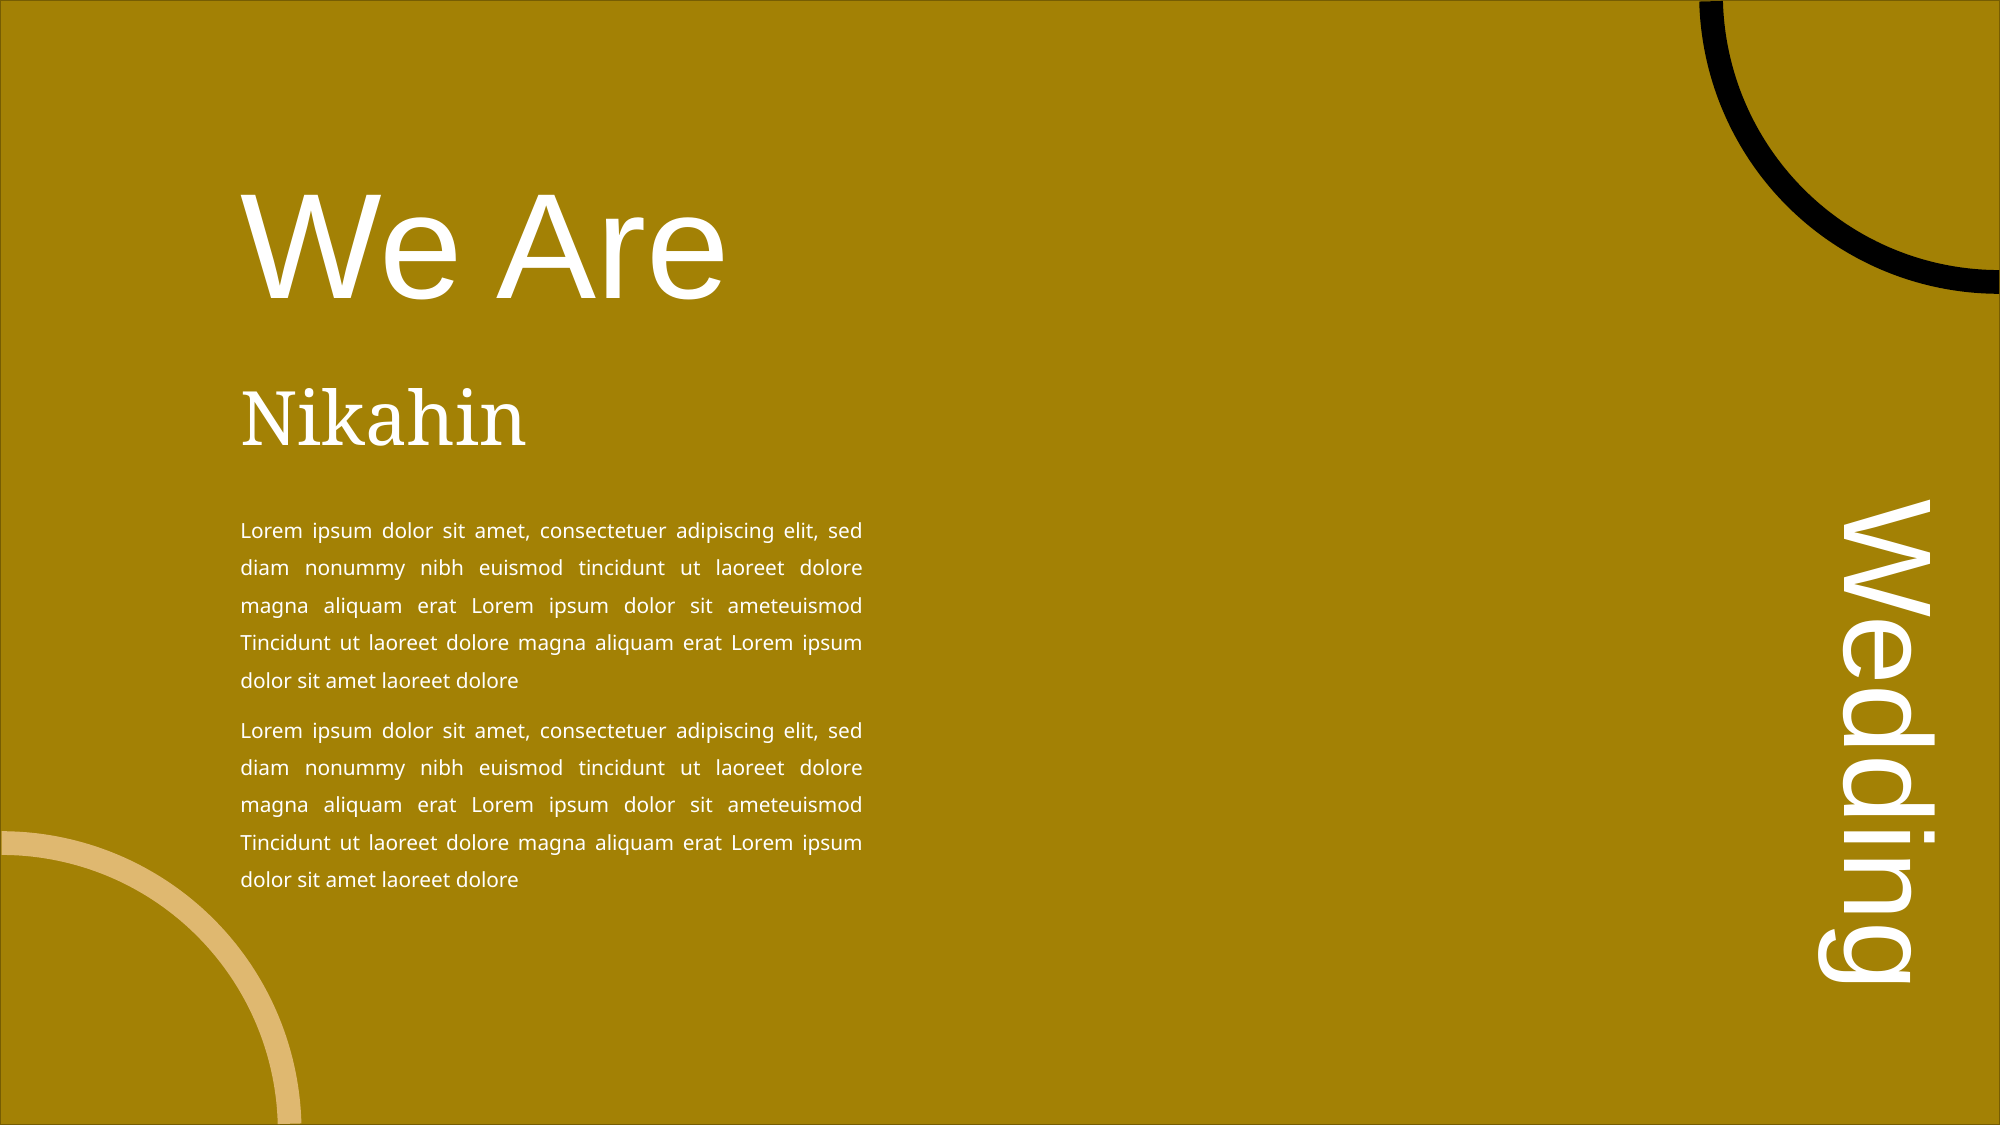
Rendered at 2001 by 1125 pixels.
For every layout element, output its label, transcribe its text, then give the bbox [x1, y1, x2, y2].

text_box We Are [225, 141, 755, 379]
text_box Nikahin [225, 363, 581, 470]
text_box Lorem ipsum dolor sit amet, consectetuer adipiscing elit, sed diam nonummy nibh euismod tincidunt ut laoreet dolore magna aliquam erat Lorem ipsum dolor sit ameteuismod Tincidunt ut laoreet dolore magna aliquam erat Lorem ipsum dolor sit amet laoreet dolore [225, 697, 878, 859]
text_box [1699, 0, 2000, 294]
text_box Wedding [1739, 484, 1977, 1093]
text_box [0, 0, 2000, 1125]
text_box Lorem ipsum dolor sit amet, consectetuer adipiscing elit, sed diam nonummy nibh euismod tincidunt ut laoreet dolore magna aliquam erat Lorem ipsum dolor sit ameteuismod Tincidunt ut laoreet dolore magna aliquam erat Lorem ipsum dolor sit amet laoreet dolore [225, 497, 878, 665]
text_box [1, 831, 302, 1125]
